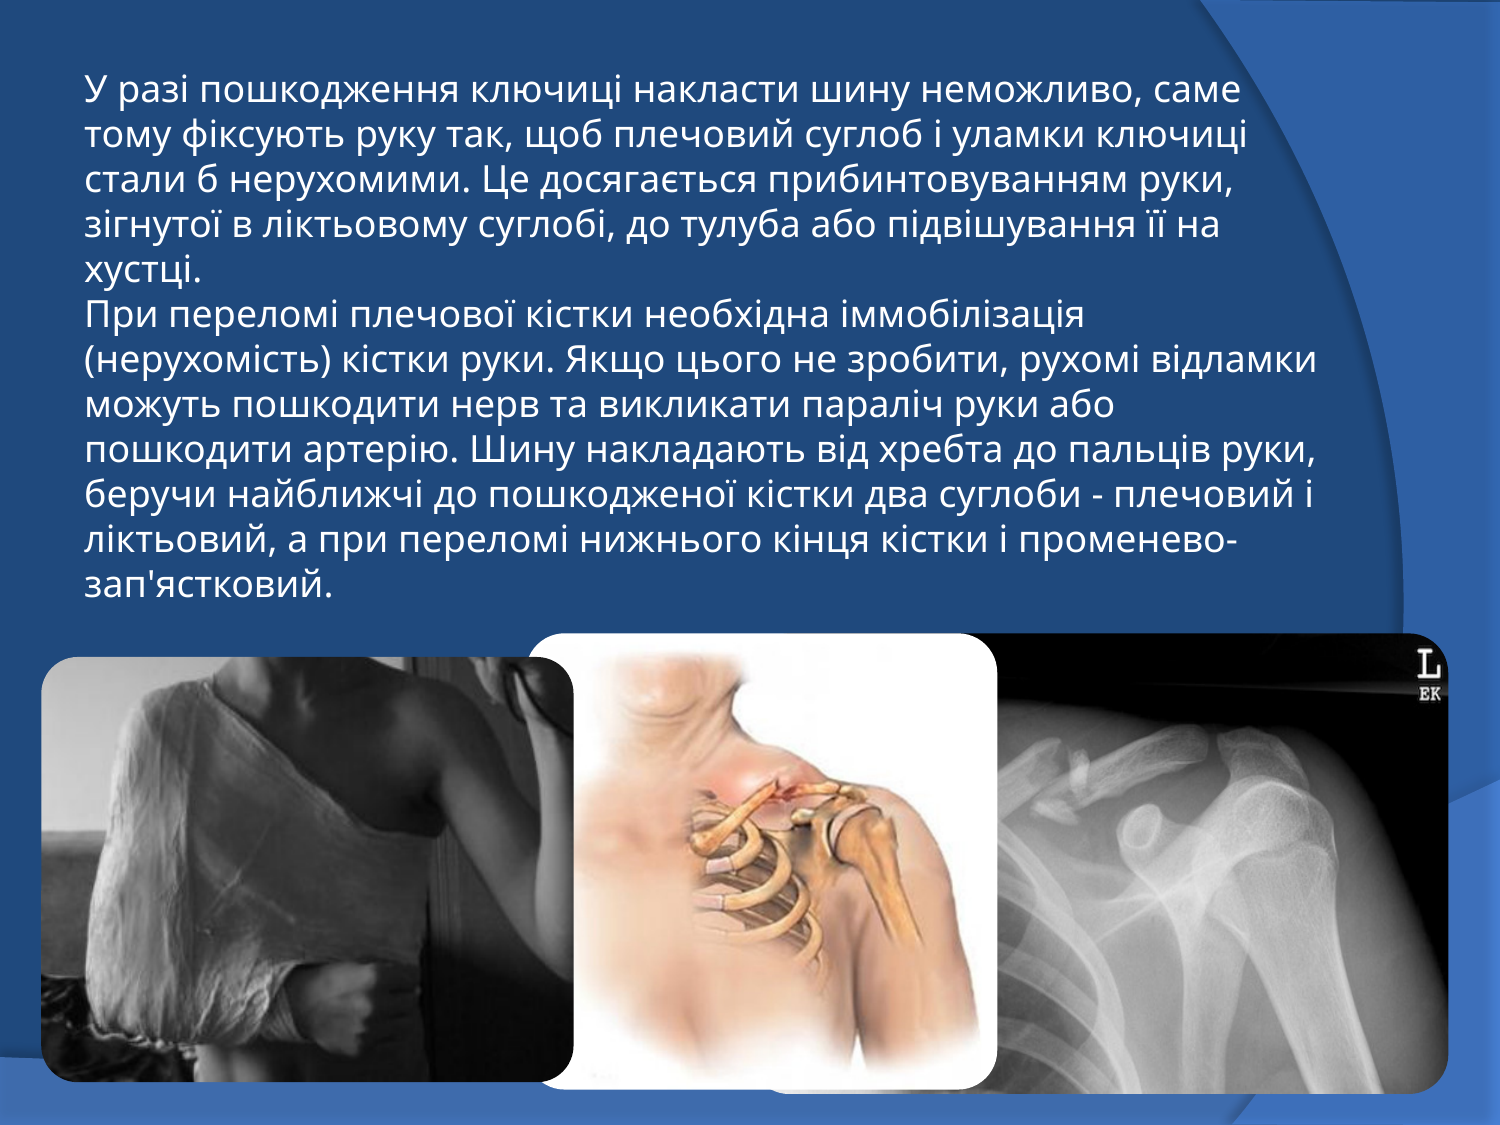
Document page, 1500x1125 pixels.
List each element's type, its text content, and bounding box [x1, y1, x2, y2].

picture [41, 656, 574, 1083]
picture [525, 633, 998, 1090]
title У разі пошкодження ключиці накласти шину неможливо, саме тому фіксують руку так, щоб плечовий суглоб і уламки ключиці стали б нерухомими. Це досягається прибинтовуванням руки, зігнутої в ліктьовому суглобі, до тулуба або підвішування її на хустці. При переломі плечової кістки необхідна іммобілізація (нерухомість) кістки руки. Якщо цього не зробити, рухомі відламки можуть пошкодити нерв та викликати параліч руки або пошкодити артерію. Шину накладають від хребта до пальців руки, беручи найближчі до пошкодженої кістки два суглоби - плечовий і ліктьовий, а при переломі нижнього кінця кістки і променево-зап'ястковий. [76, 30, 1329, 646]
picture [1007, 633, 1449, 1095]
